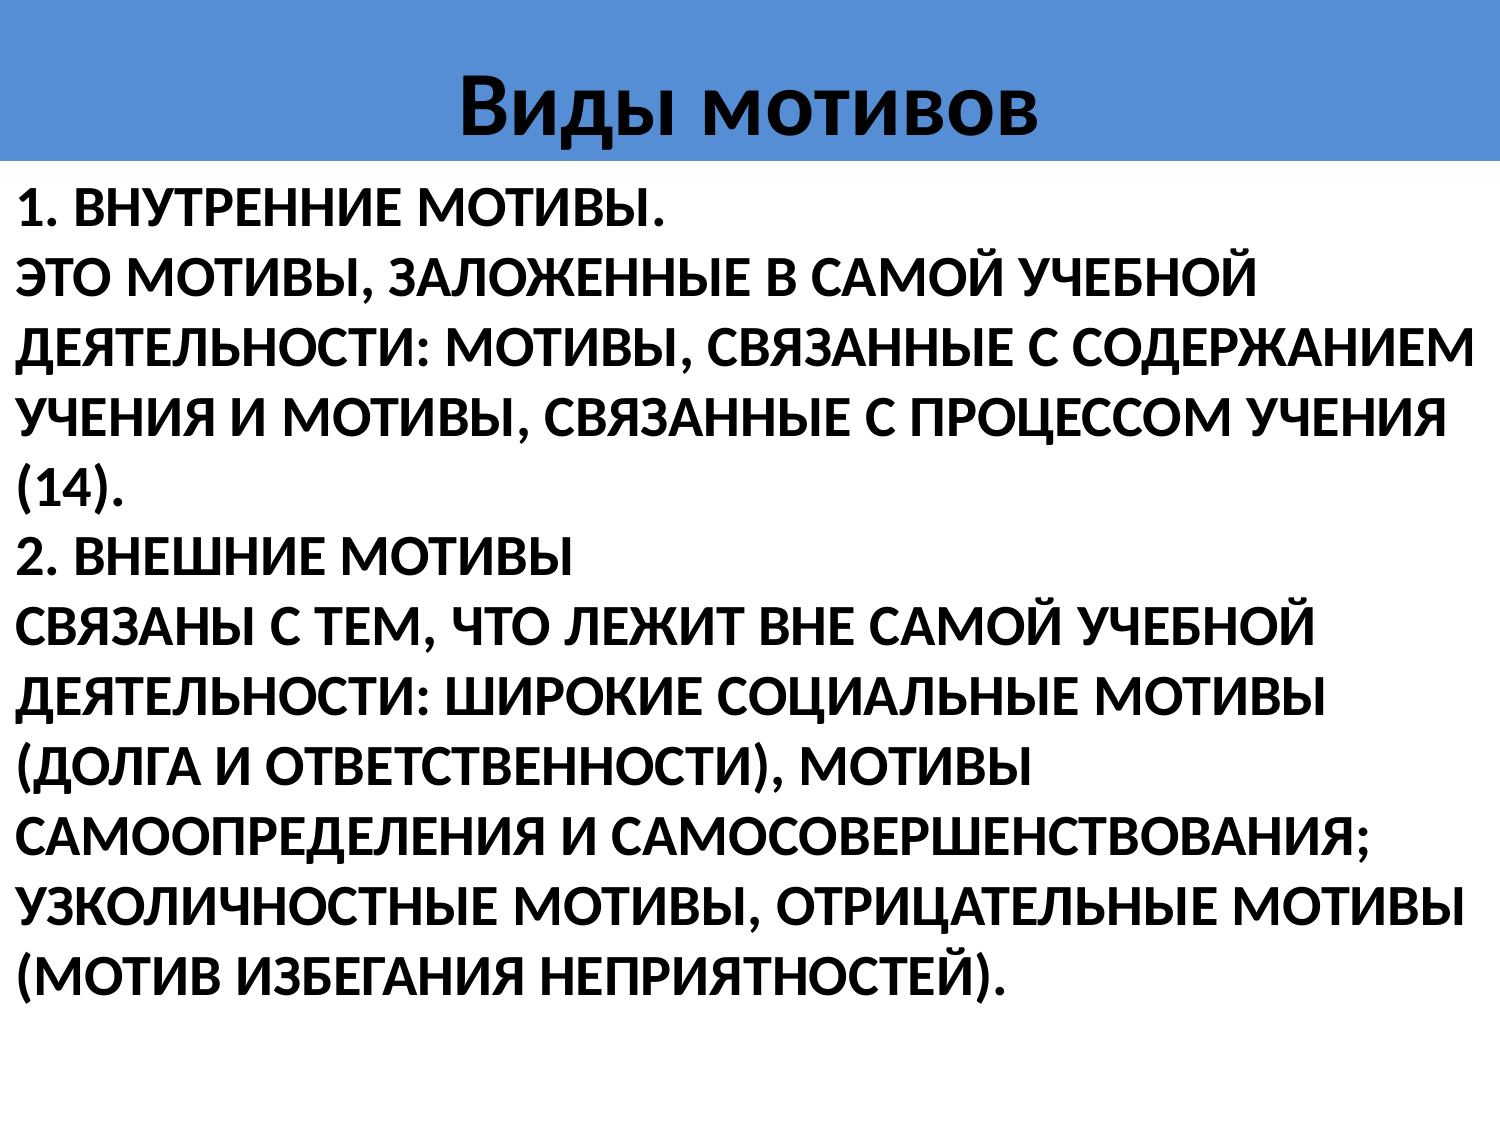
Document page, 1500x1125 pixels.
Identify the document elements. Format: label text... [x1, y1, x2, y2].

title 1. Внутренние мотивы. Это мотивы, заложенные в самой учебной деятельности: мотивы, связанные с содержанием учения и мотивы, связанные с процессом учения (14). 2. Внешние мотивы Связаны с тем, что лежит вне самой учебной деятельности: широкие социальные мотивы (долга и ответственности), мотивы самоопределения и самосовершенствования; узколичностные мотивы, отрицательные мотивы (мотив избегания неприятностей). [0, 161, 1500, 1125]
list Виды мотивов [0, 0, 1500, 161]
